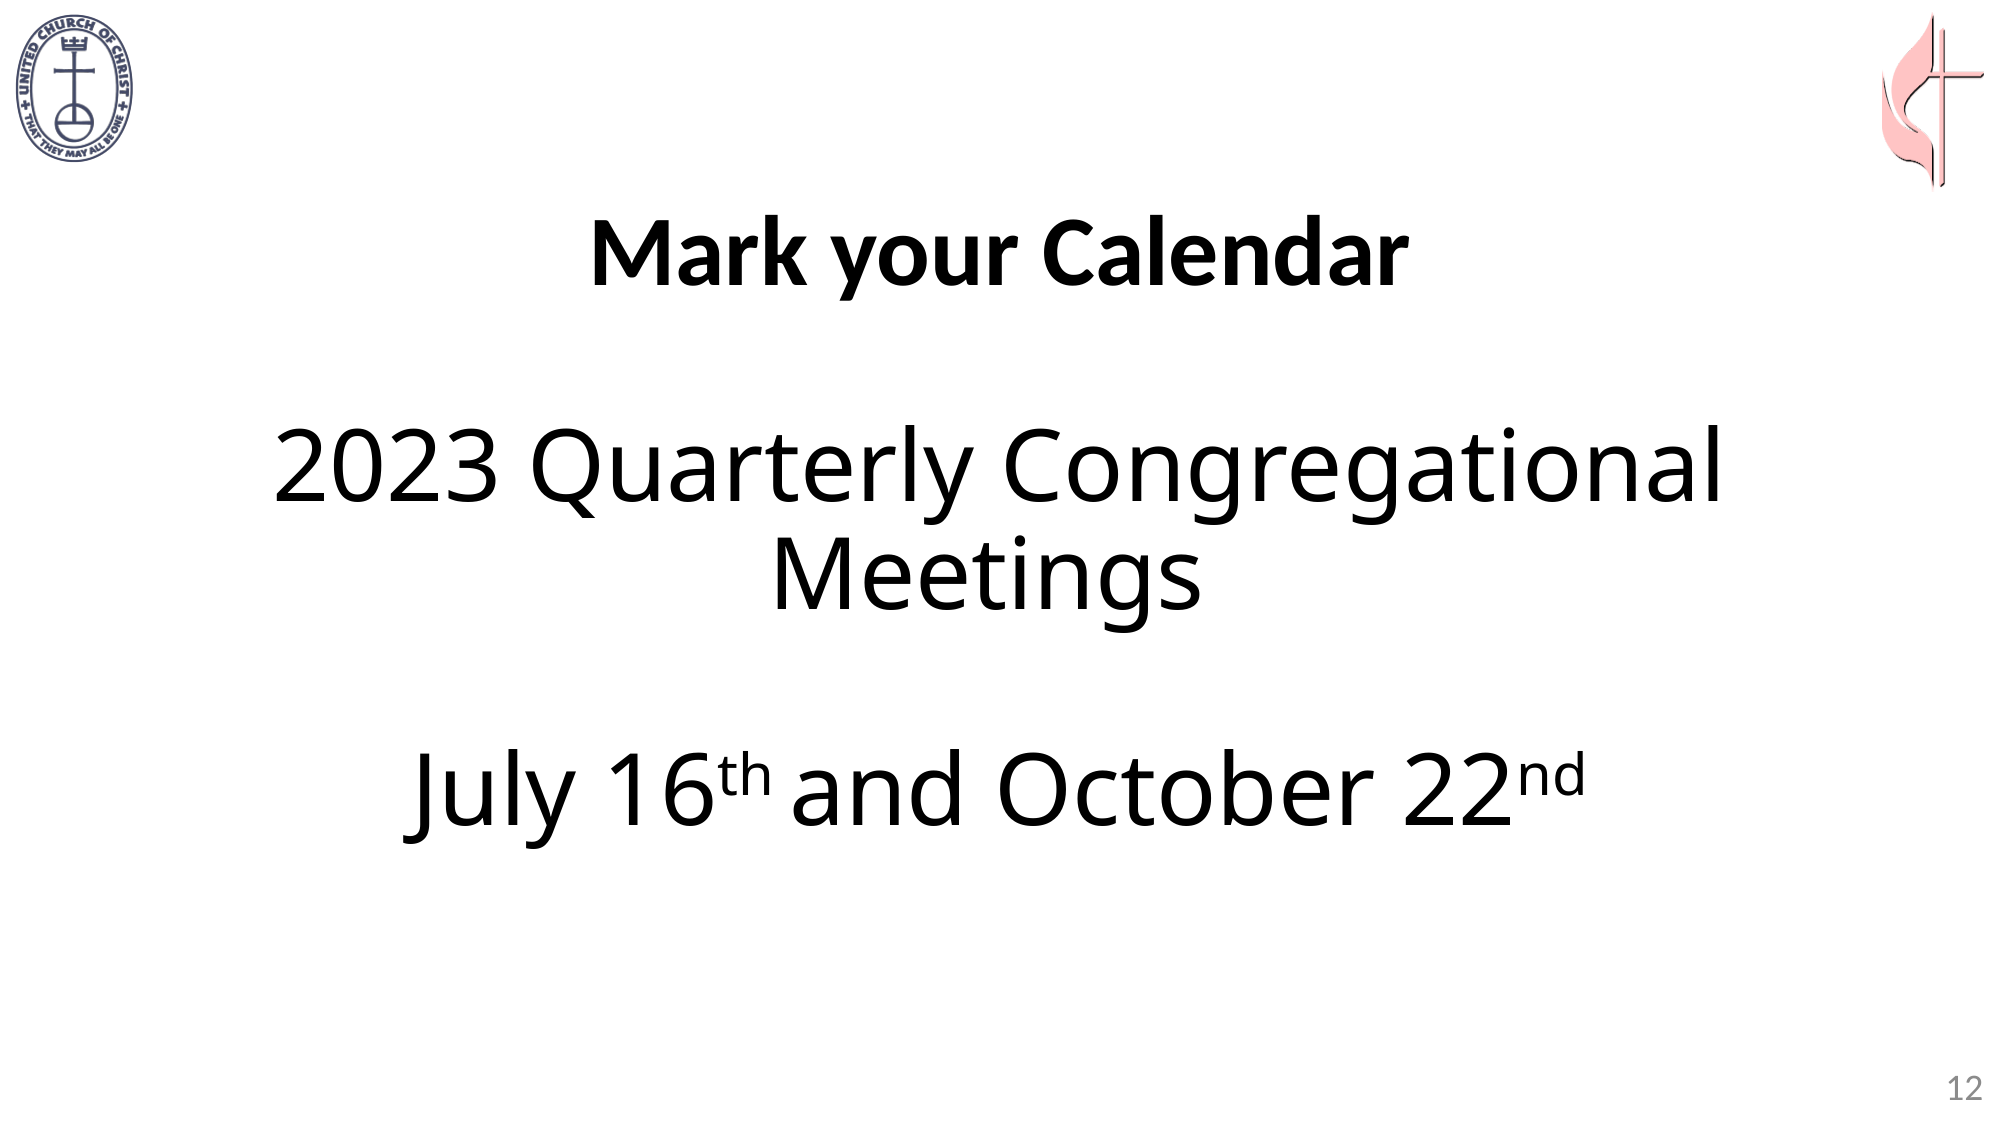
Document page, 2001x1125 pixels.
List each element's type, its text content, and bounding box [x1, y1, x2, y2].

title Mark your Calendar 2023 Quarterly Congregational Meetings July 16th and October 22nd [137, 43, 1863, 1003]
slide_number 12 [1548, 1055, 1999, 1116]
